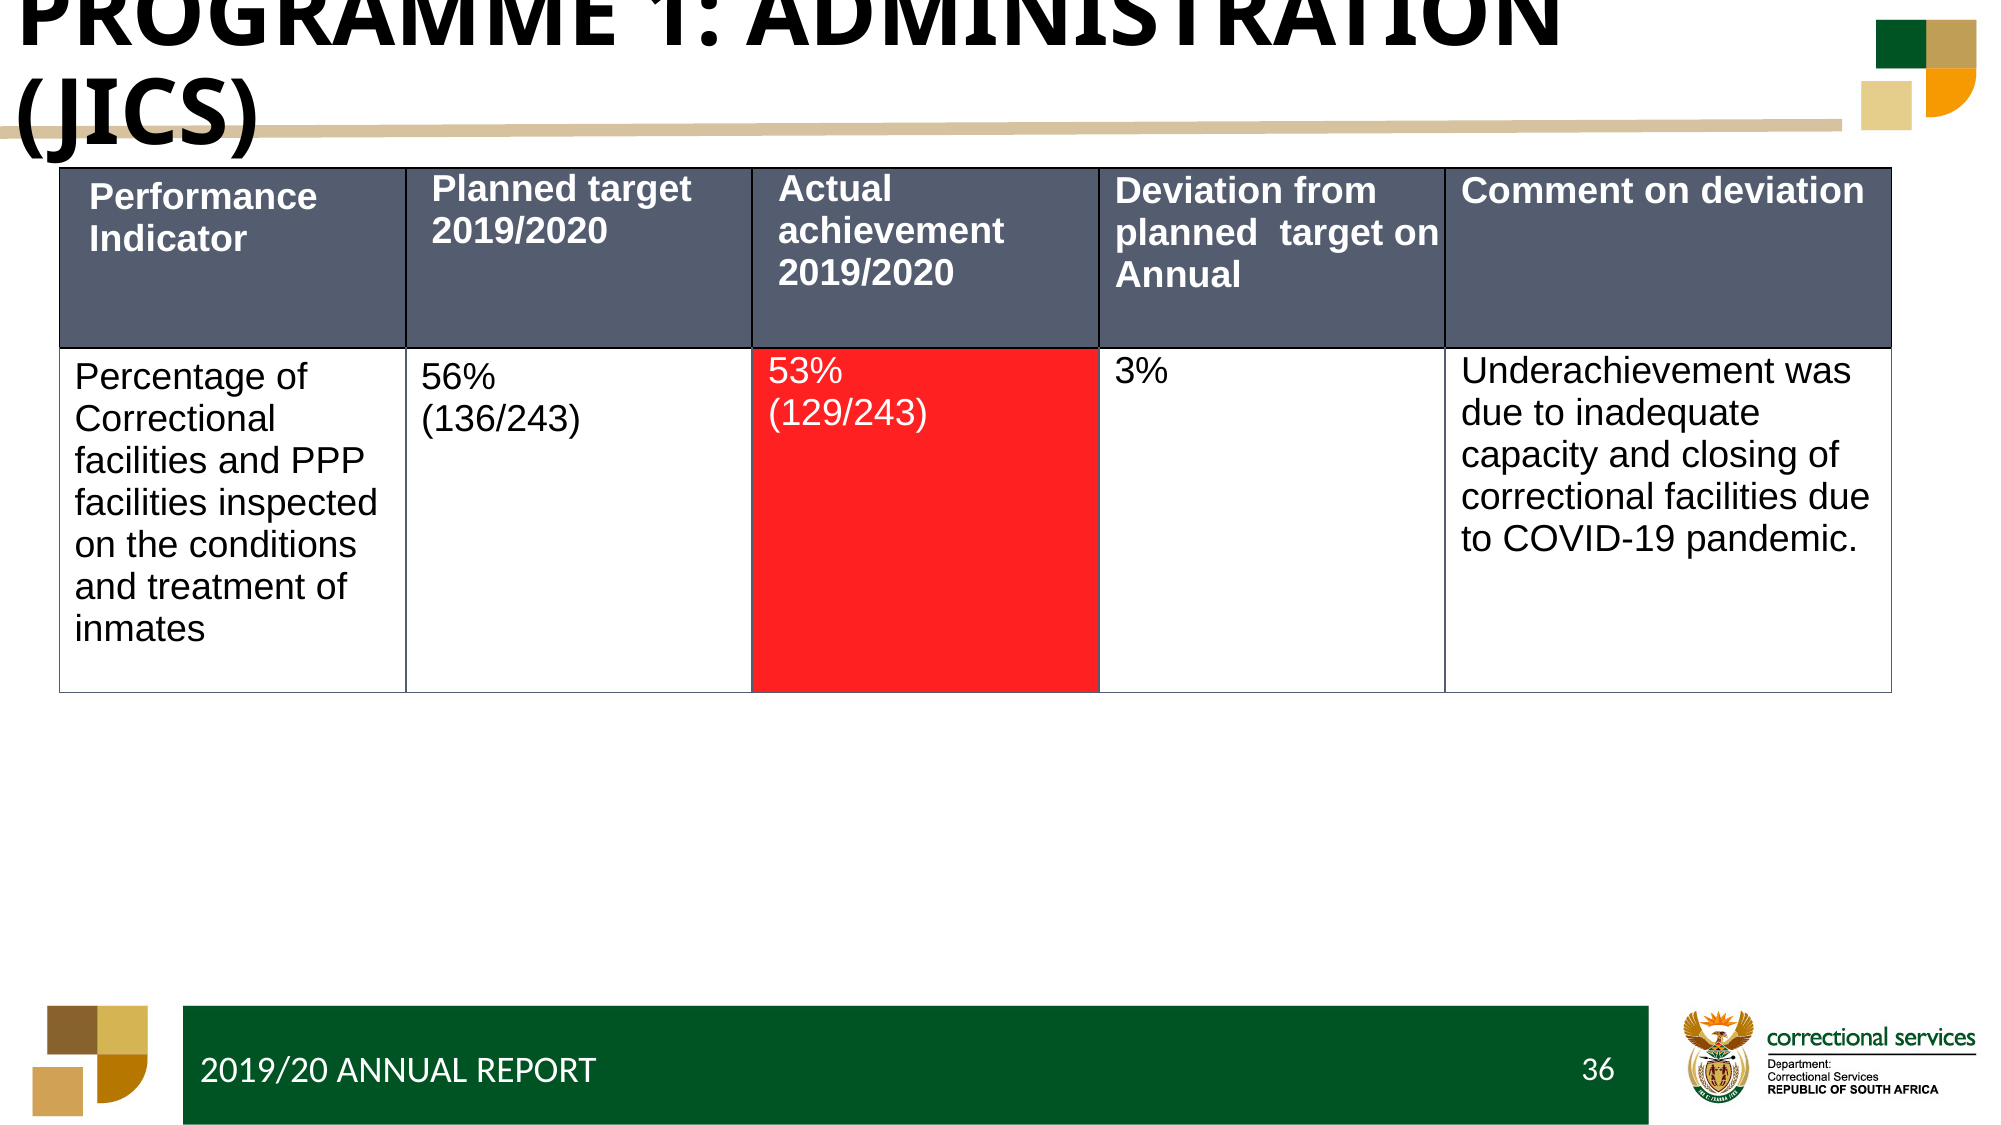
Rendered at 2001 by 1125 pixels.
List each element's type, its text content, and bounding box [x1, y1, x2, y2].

table_header Deviation from planned target on Annual [1100, 169, 1444, 347]
table_cell Underachievement was due to inadequate capacity and closing of correctional facilities due to COVID-19 pandemic. [1446, 349, 1891, 692]
table_cell 3% [1100, 349, 1444, 692]
table_header Comment on deviation [1446, 169, 1891, 347]
slide_number 36 [1179, 1037, 1630, 1098]
table_header Performance Indicator [60, 169, 405, 347]
table_cell 56% (136/243) [407, 349, 751, 692]
table_cell 53% (129/243) [753, 349, 1098, 692]
title PROGRAMME 1: ADMINISTRATION (JICS) [0, 0, 1843, 130]
table_cell Percentage of Correctional facilities and PPP facilities inspected on the conditions and treatment of inmates [60, 349, 405, 692]
table_header Planned target 2019/2020 [407, 169, 751, 347]
table_header Actual achievement 2019/2020 [753, 169, 1098, 347]
picture [0, 0, 2000, 1125]
